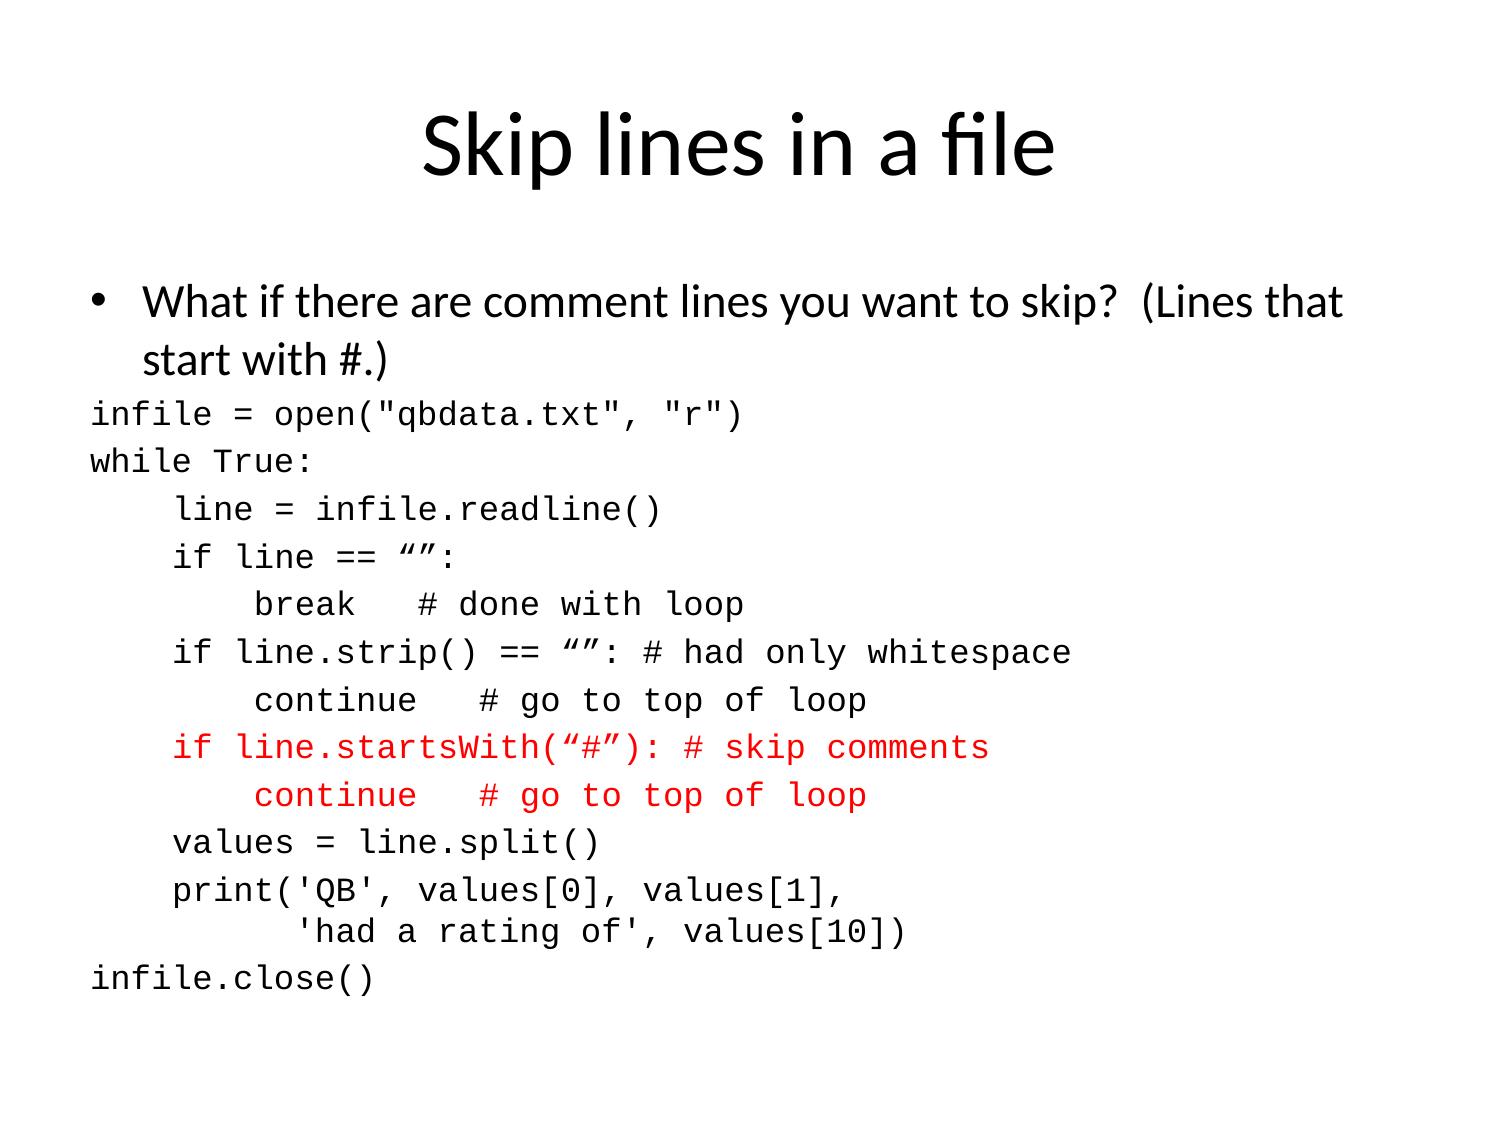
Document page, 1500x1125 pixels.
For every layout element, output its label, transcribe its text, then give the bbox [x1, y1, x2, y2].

title Skip lines in a file [75, 45, 1425, 233]
list What if there are comment lines you want to skip? (Lines that start with #.) infile = open("qbdata.txt", "r") while True: line = infile.readline() if line == “”: break # done with loop if line.strip() == “”: # had only whitespace continue # go to top of loop if line.startsWith(“#”): # skip comments continue # go to top of loop values = line.split() print('QB', values[0], values[1], 'had a rating of', values[10]) infile.close() [75, 262, 1425, 1005]
